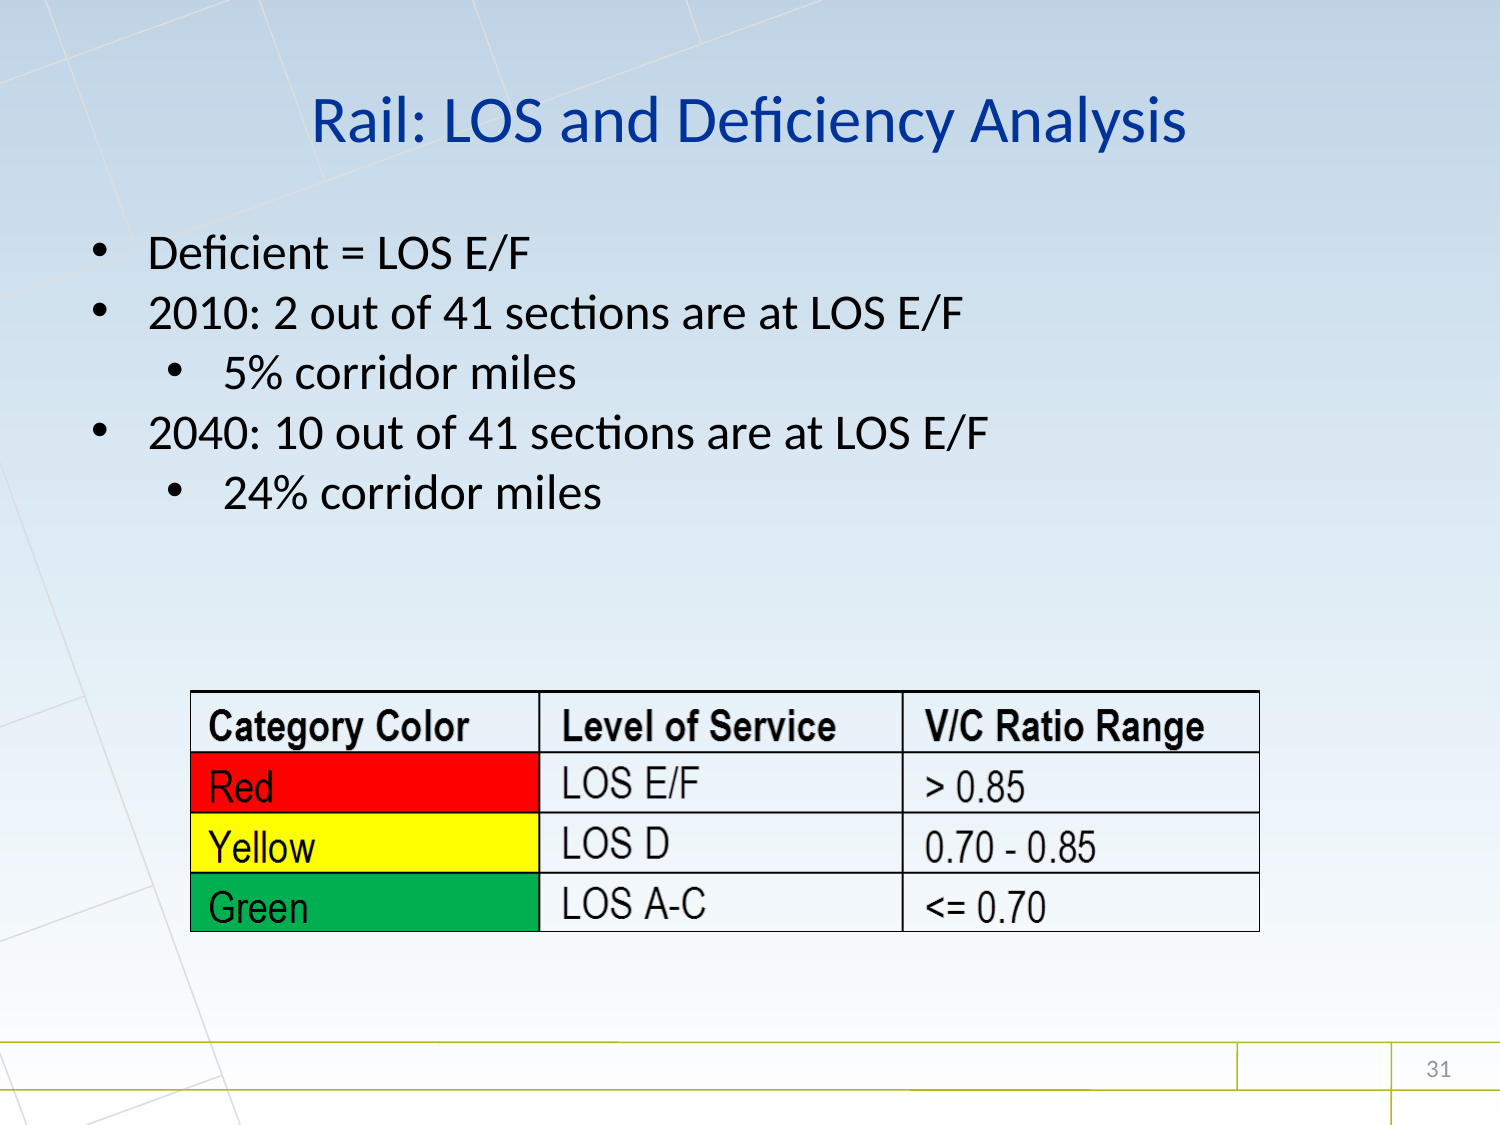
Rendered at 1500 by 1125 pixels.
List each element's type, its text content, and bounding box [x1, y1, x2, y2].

text_box Deficient = LOS E/F 2010: 2 out of 41 sections are at LOS E/F 5% corridor miles 2040: 10 out of 41 sections are at LOS E/F 24% corridor miles [76, 211, 1450, 587]
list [189, 690, 1260, 933]
slide_number 31 [1391, 1037, 1467, 1098]
title Rail: LOS and Deficiency Analysis [0, 0, 1500, 233]
